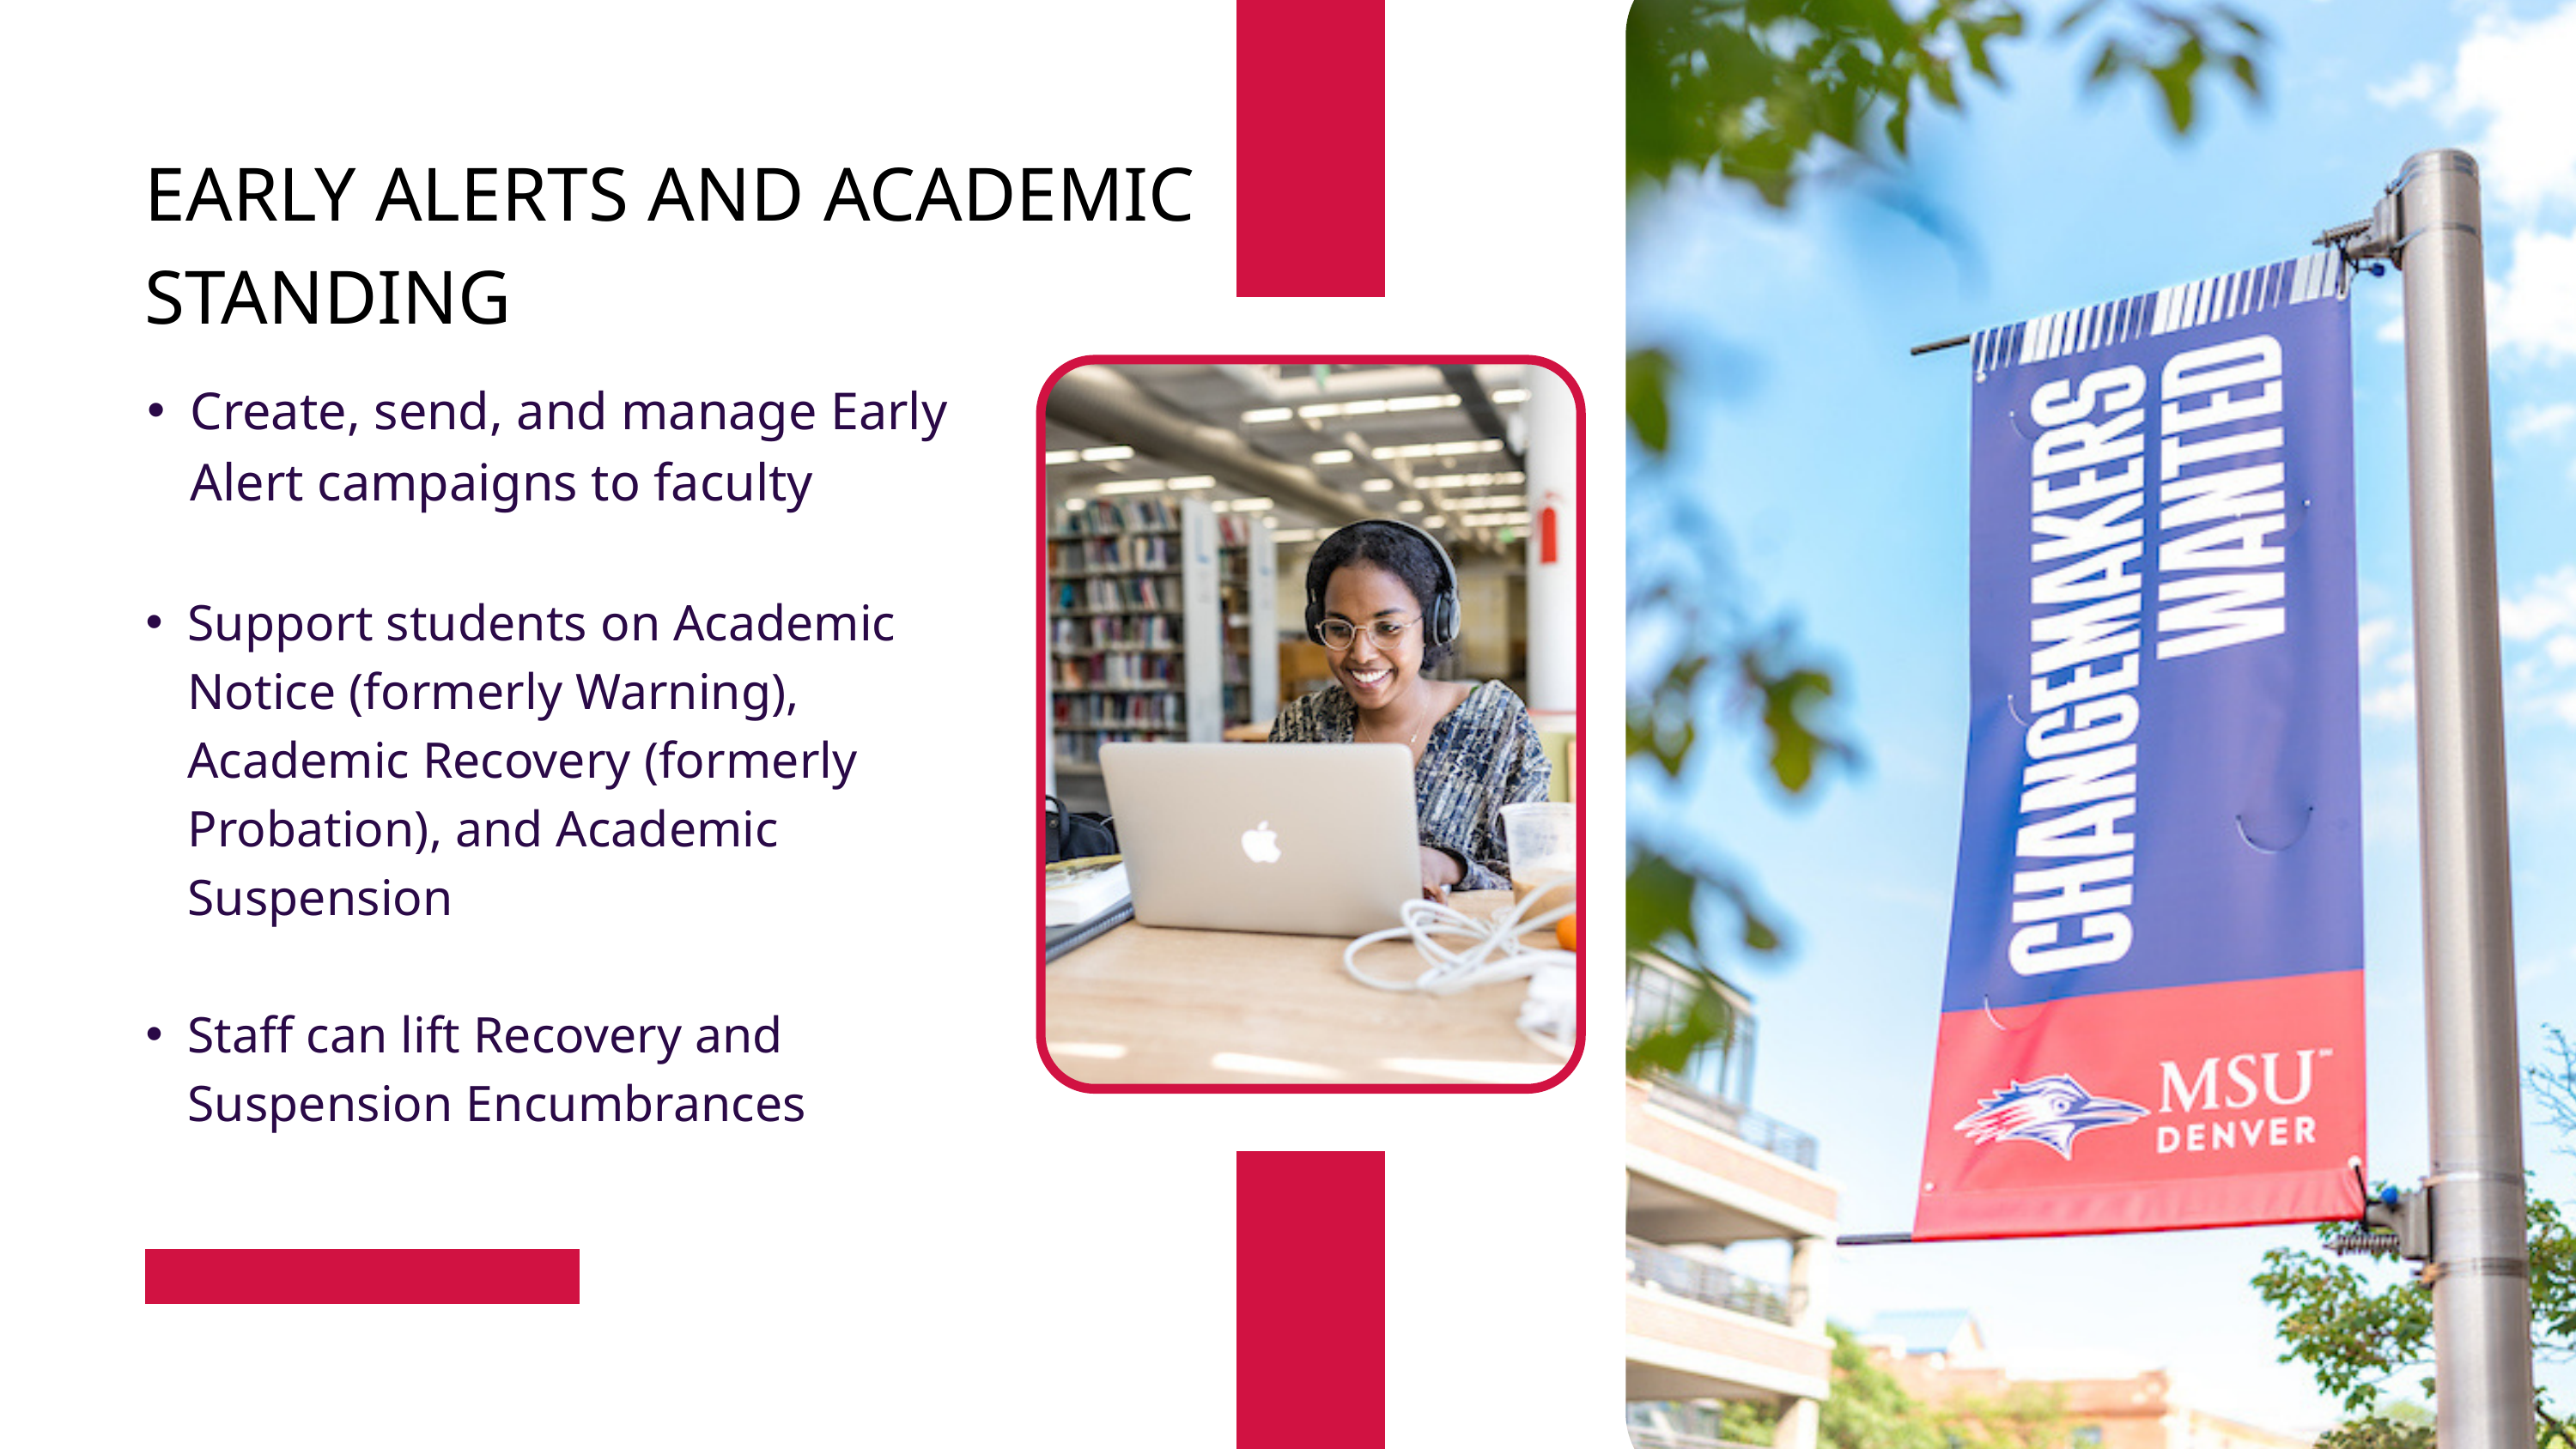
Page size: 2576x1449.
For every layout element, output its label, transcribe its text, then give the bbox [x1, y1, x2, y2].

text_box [144, 1248, 580, 1304]
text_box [1236, 1150, 1386, 1449]
text_box Create, send, and manage Early Alert campaigns to faculty Support students on Academic Notice (formerly Warning), Academic Recovery (formerly Probation), and Academic Suspension Staff can lift Recovery and Suspension Encumbrances [104, 368, 996, 1132]
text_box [1625, 0, 2576, 1449]
title EARLY ALERTS AND ACADEMIC STANDING [144, 132, 1204, 375]
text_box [1036, 355, 1587, 1094]
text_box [1236, 0, 1386, 297]
